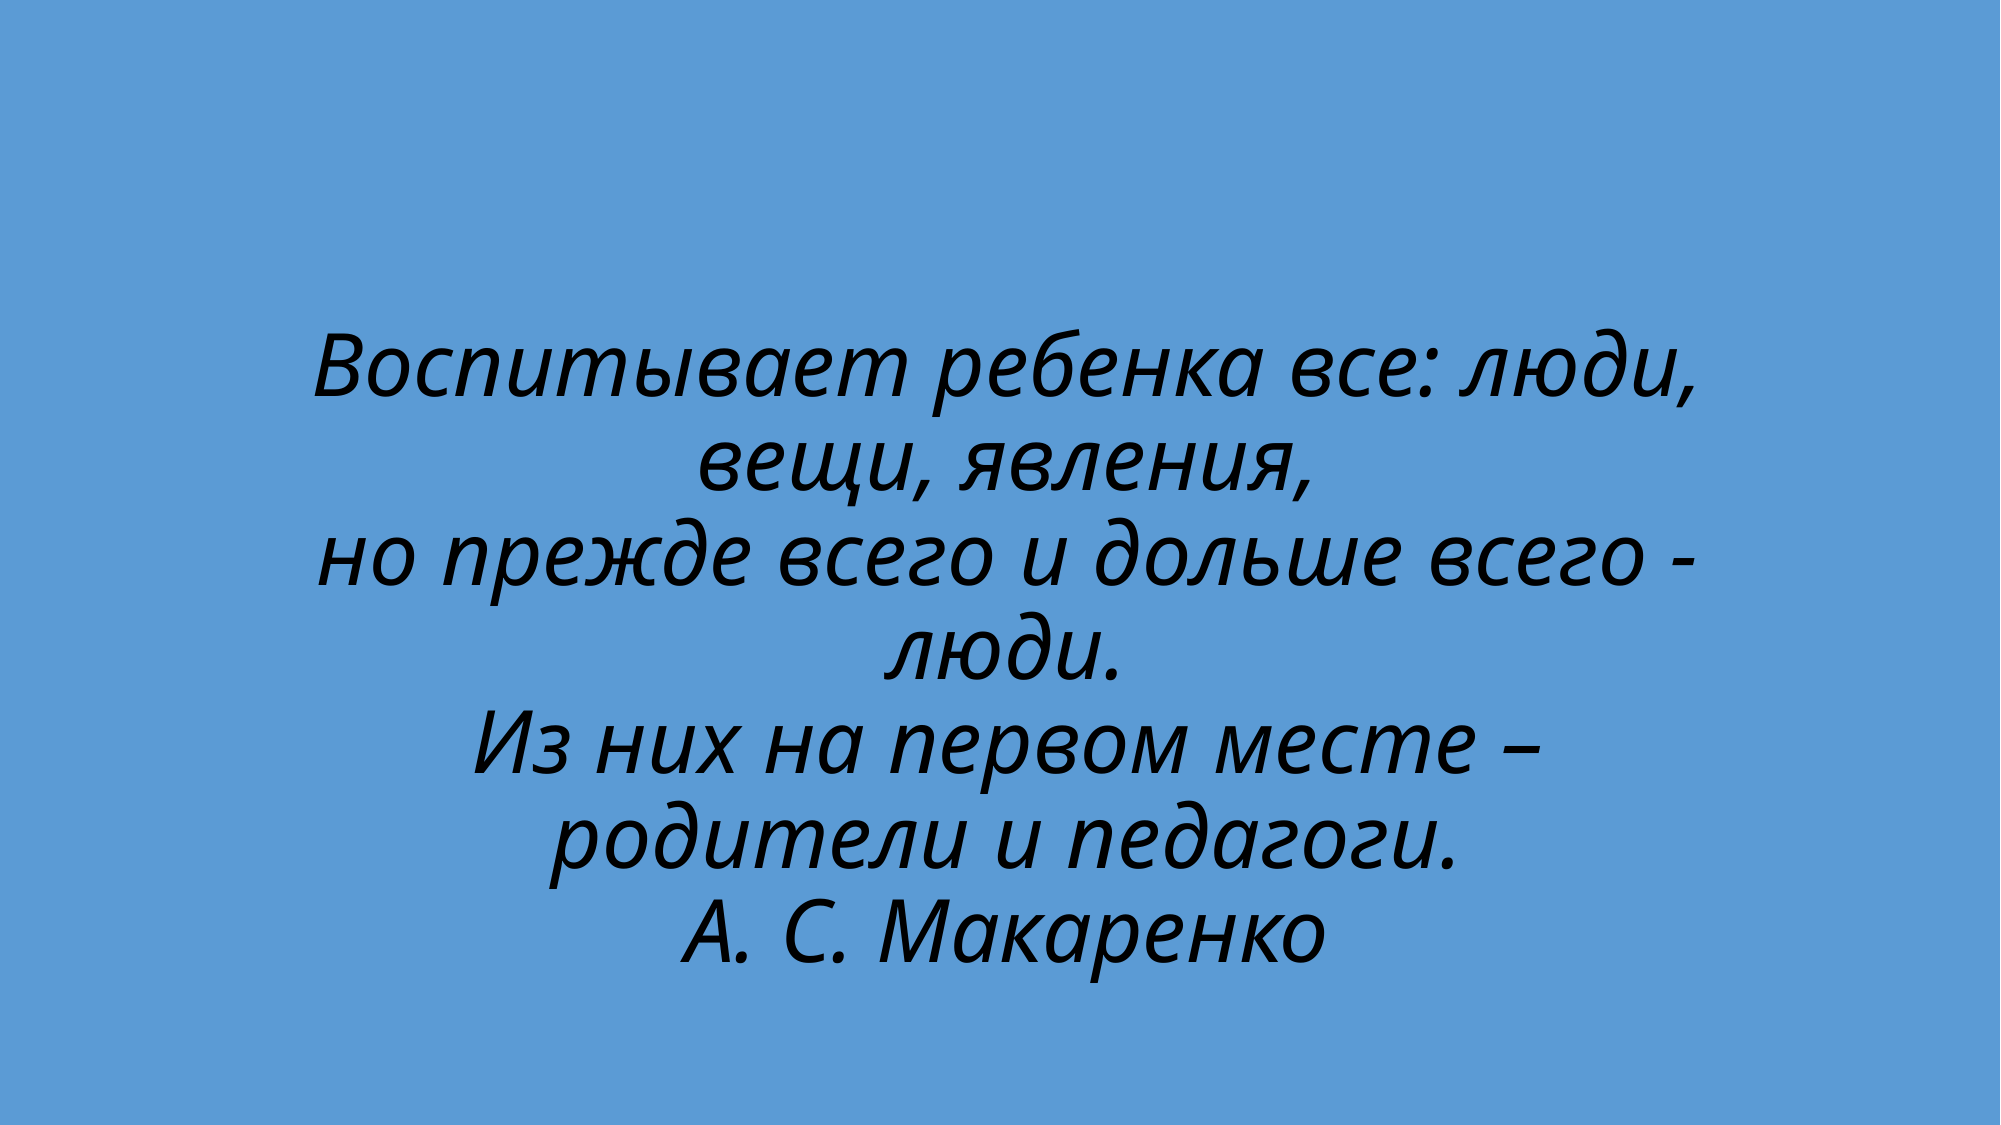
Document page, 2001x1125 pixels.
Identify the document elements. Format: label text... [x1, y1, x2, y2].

title Воспитывает ребенка все: люди, вещи, явления, но прежде всего и дольше всего - люди. Из них на первом месте – родители и педагоги. А. С. Макаренко [257, 303, 1758, 1095]
